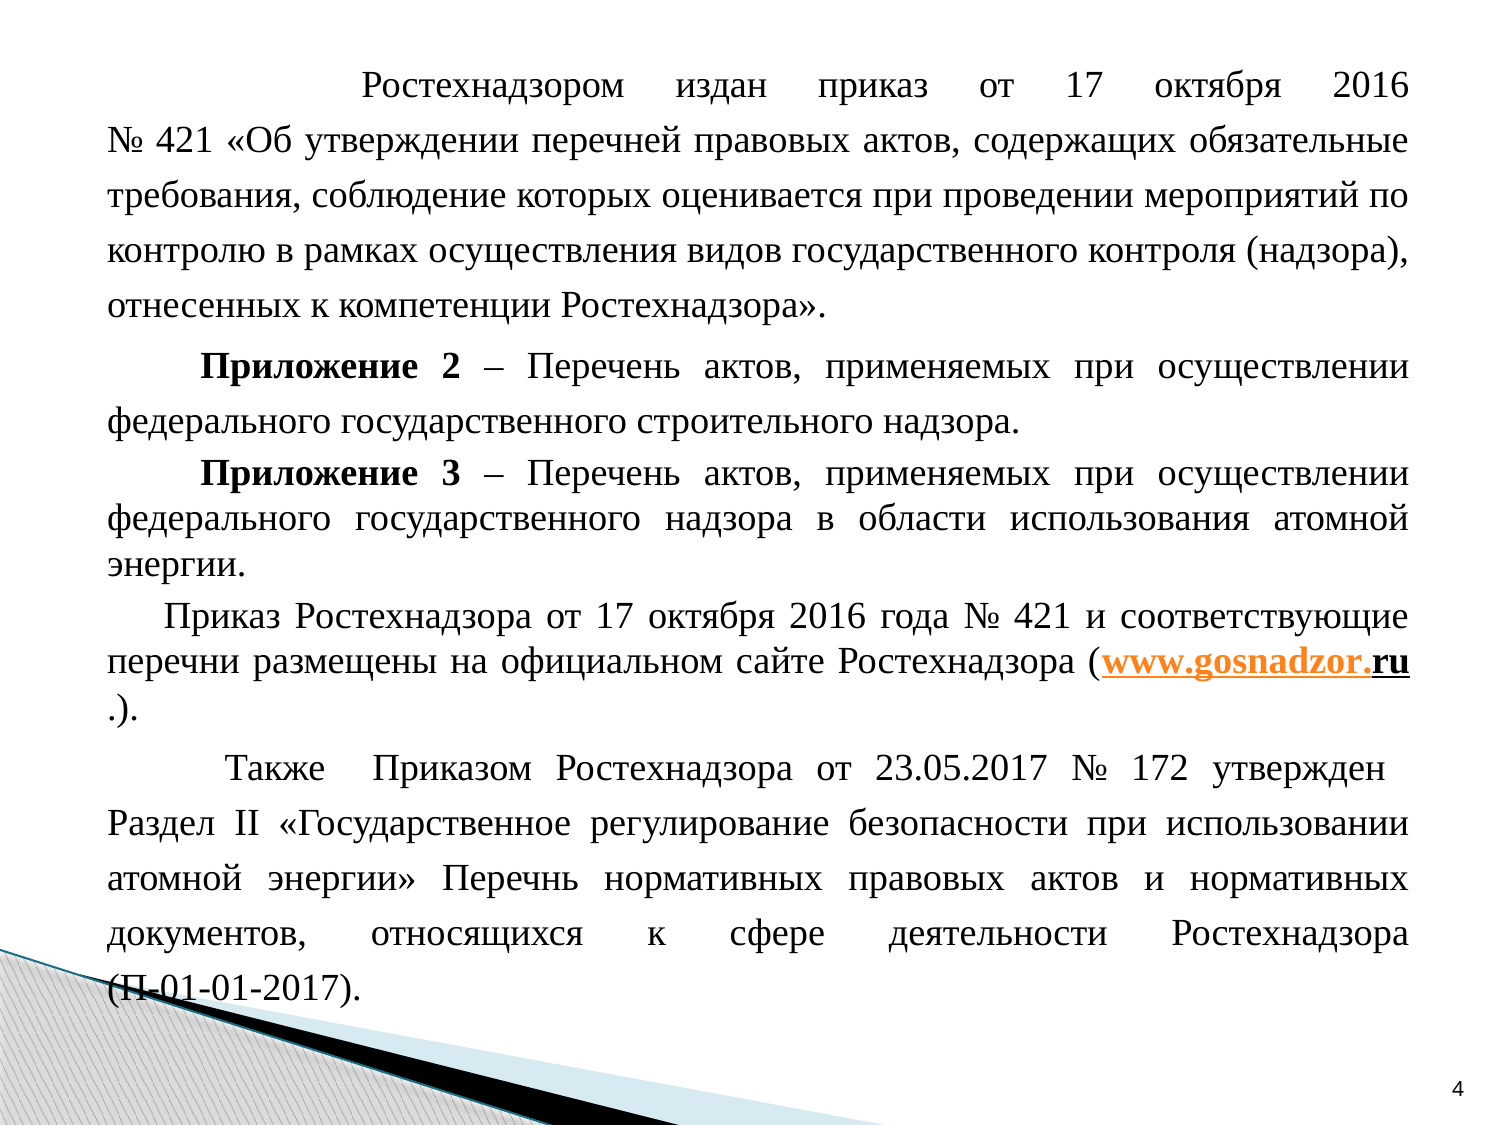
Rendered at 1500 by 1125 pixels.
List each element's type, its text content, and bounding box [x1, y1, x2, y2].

slide_number 4 [1418, 1051, 1479, 1112]
list Ростехнадзором издан приказ от 17 октября 2016 № 421 «Об утверждении перечней правовых актов, содержащих обязательные требования, соблюдение которых оценивается при проведении мероприятий по контролю в рамках осуществления видов государственного контроля (надзора), отнесенных к компетенции Ростехнадзора». Приложение 2 – Перечень актов, применяемых при осуществлении федерального государственного строительного надзора. Приложение 3 – Перечень актов, применяемых при осуществлении федерального государственного надзора в области использования атомной энергии. Приказ Ростехнадзора от 17 октября 2016 года № 421 и соответствующие перечни размещены на официальном сайте Ростехнадзора (www.gosnadzor.ru.). Также Приказом Ростехнадзора от 23.05.2017 № 172 утвержден Раздел II «Государственное регулирование безопасности при использовании атомной энергии» Перечнь нормативных правовых актов и нормативных документов, относящихся к сфере деятельности Ростехнадзора (П-01-01-2017). [75, 42, 1425, 1024]
